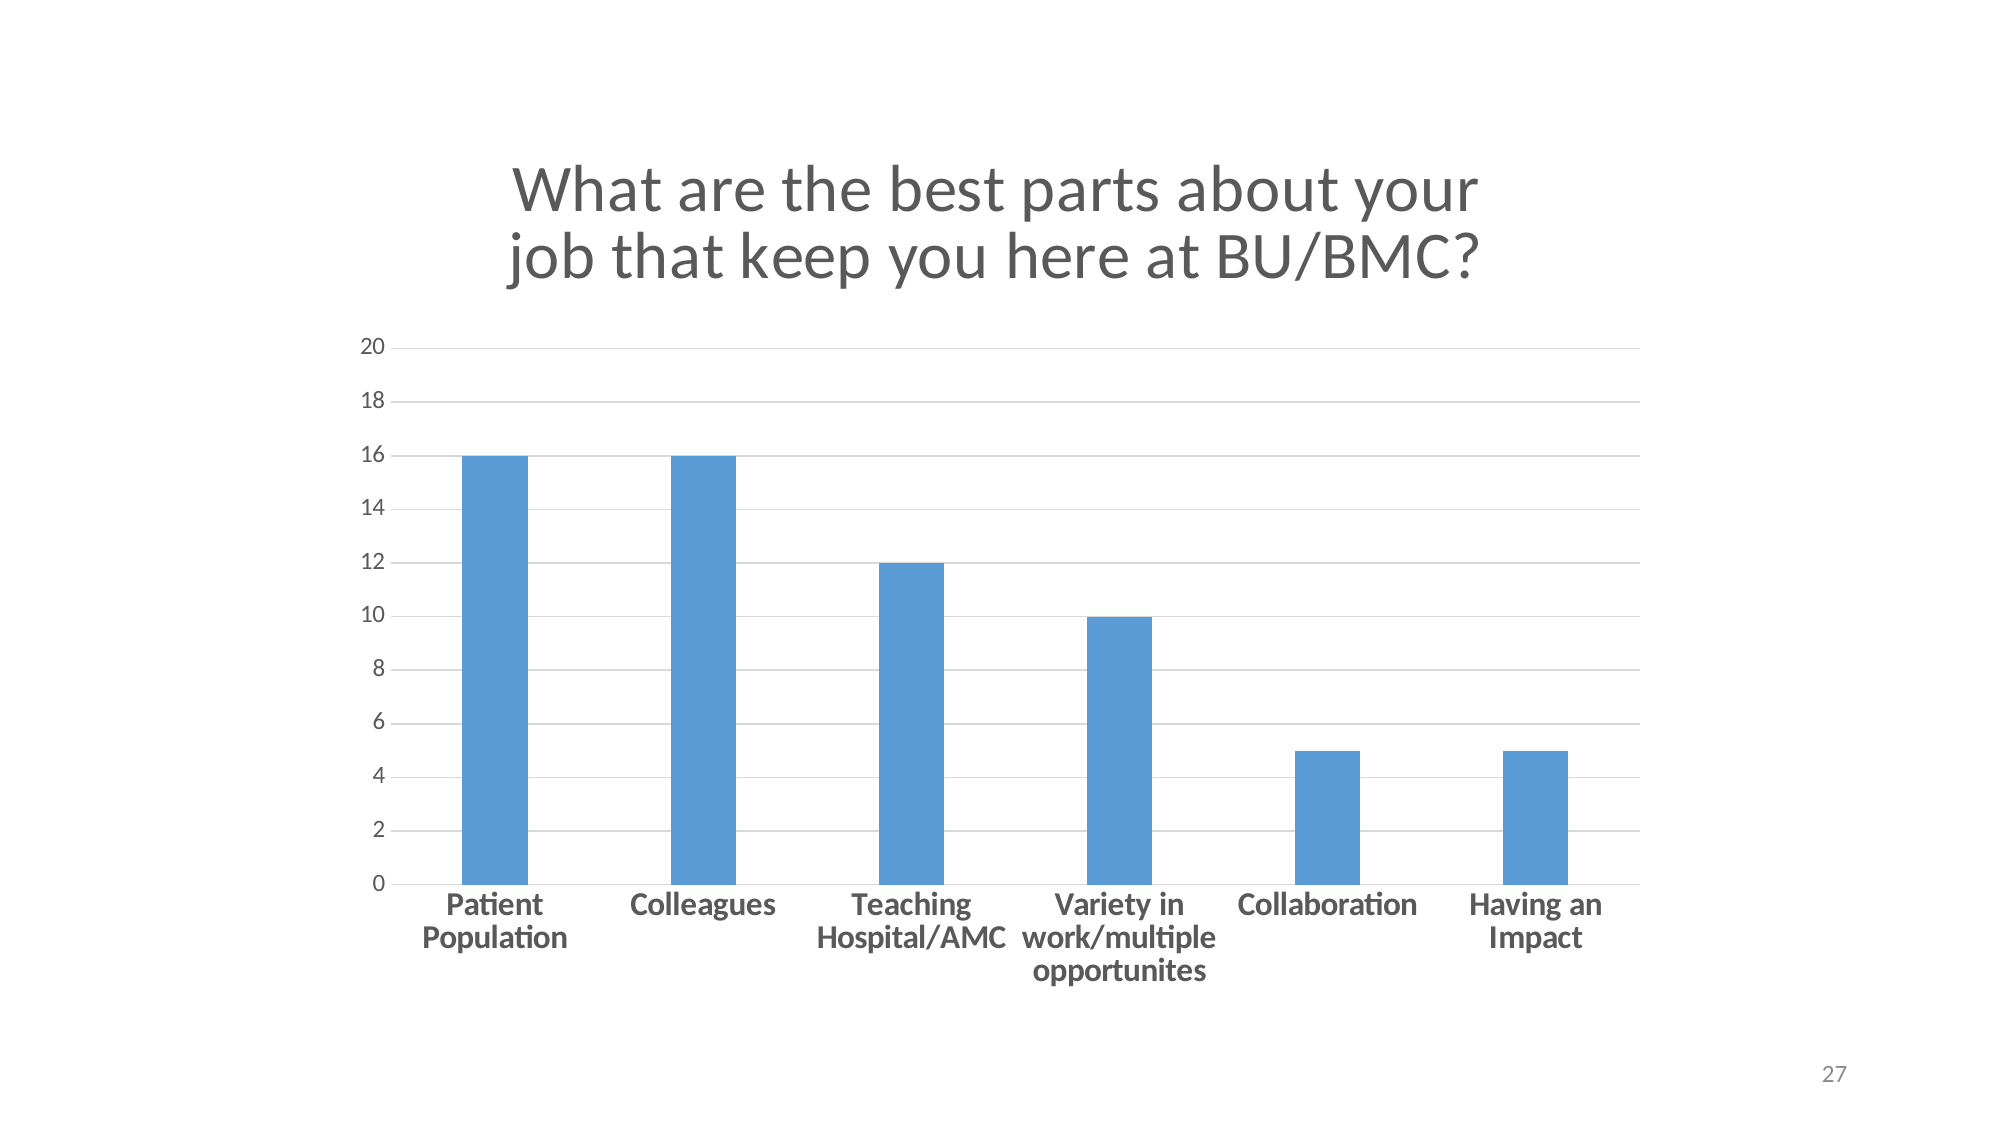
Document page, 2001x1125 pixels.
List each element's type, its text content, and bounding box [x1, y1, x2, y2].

slide_number 27 [1412, 1042, 1863, 1103]
chart [333, 117, 1667, 1007]
